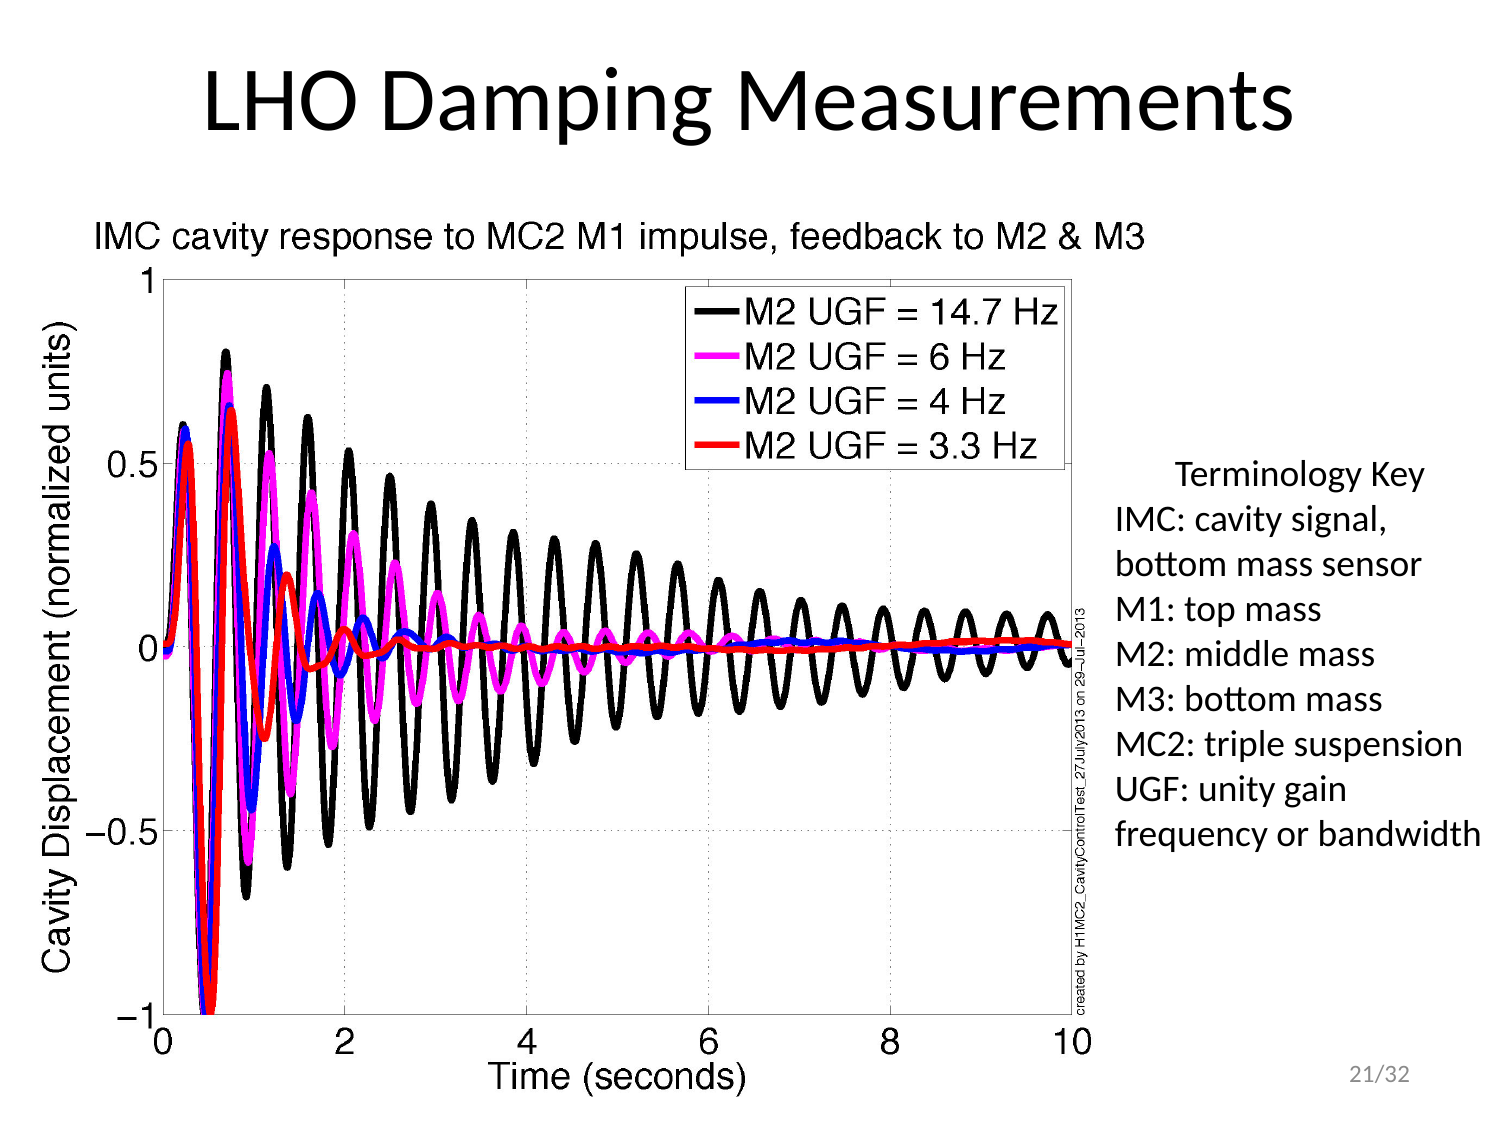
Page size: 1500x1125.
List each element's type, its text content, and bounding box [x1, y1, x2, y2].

title LHO Damping Measurements [75, 0, 1425, 188]
slide_number 21/32 [1198, 1042, 1425, 1103]
picture [0, 202, 1195, 1125]
text_box Terminology Key IMC: cavity signal, bottom mass sensor M1: top mass M2: middle mass M3: bottom mass MC2: triple suspension UGF: unity gain frequency or bandwidth [1198, 441, 1500, 862]
